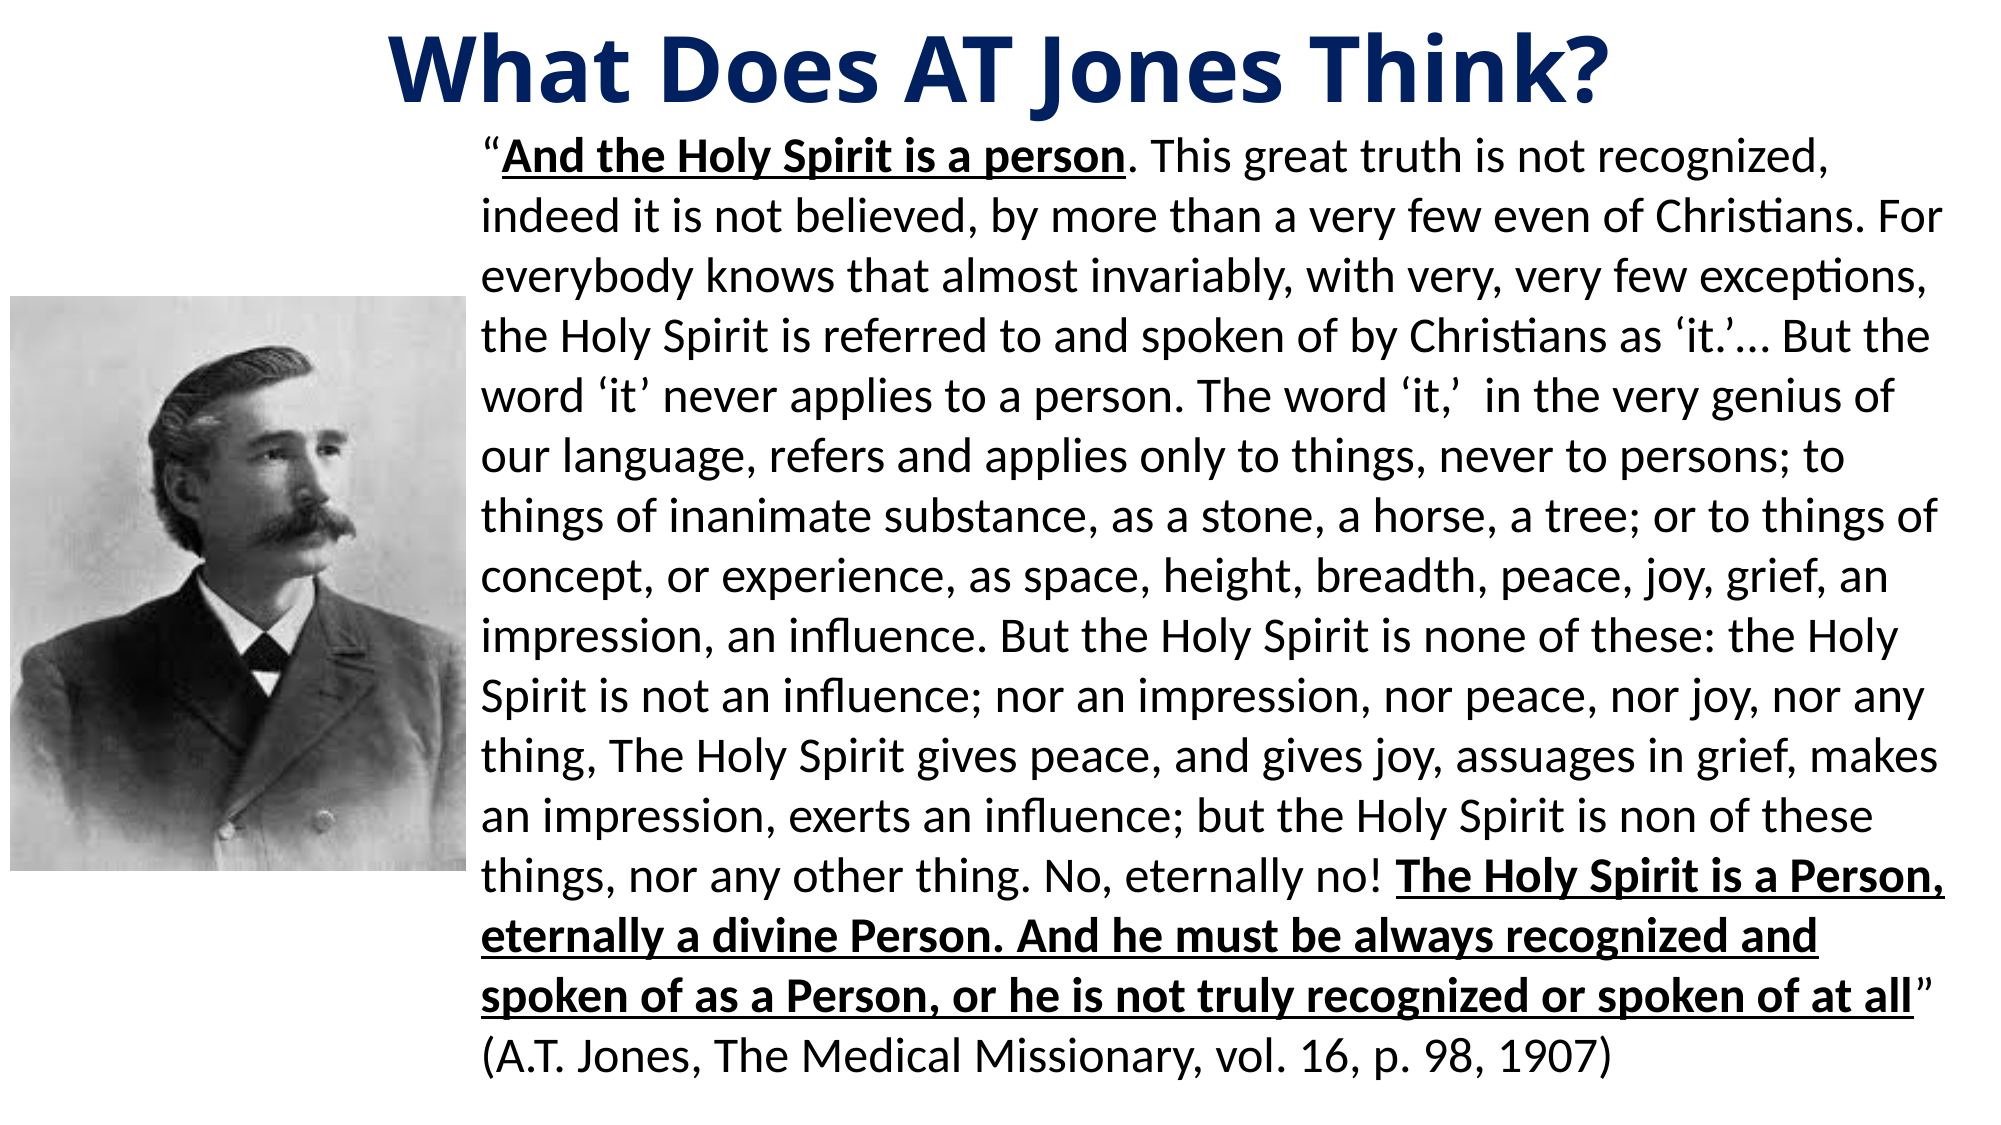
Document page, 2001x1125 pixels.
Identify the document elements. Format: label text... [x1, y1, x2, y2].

text_box “And the Holy Spirit is a person. This great truth is not recognized, indeed it is not believed, by more than a very few even of Christians. For everybody knows that almost invariably, with very, very few exceptions, the Holy Spirit is referred to and spoken of by Christians as ‘it.’… But the word ‘it’ never applies to a person. The word ‘it,’ in the very genius of our language, refers and applies only to things, never to persons; to things of inanimate substance, as a stone, a horse, a tree; or to things of concept, or experience, as space, height, breadth, peace, joy, grief, an impression, an influence. But the Holy Spirit is none of these: the Holy Spirit is not an influence; nor an impression, nor peace, nor joy, nor any thing, The Holy Spirit gives peace, and gives joy, assuages in grief, makes an impression, exerts an influence; but the Holy Spirit is non of these things, nor any other thing. No, eternally no! The Holy Spirit is a Person, eternally a divine Person. And he must be always recognized and spoken of as a Person, or he is not truly recognized or spoken of at all” (A.T. Jones, The Medical Missionary, vol. 16, p. 98, 1907) [465, 115, 1973, 1091]
title What Does AT Jones Think? [137, 0, 1863, 182]
picture [10, 296, 466, 871]
